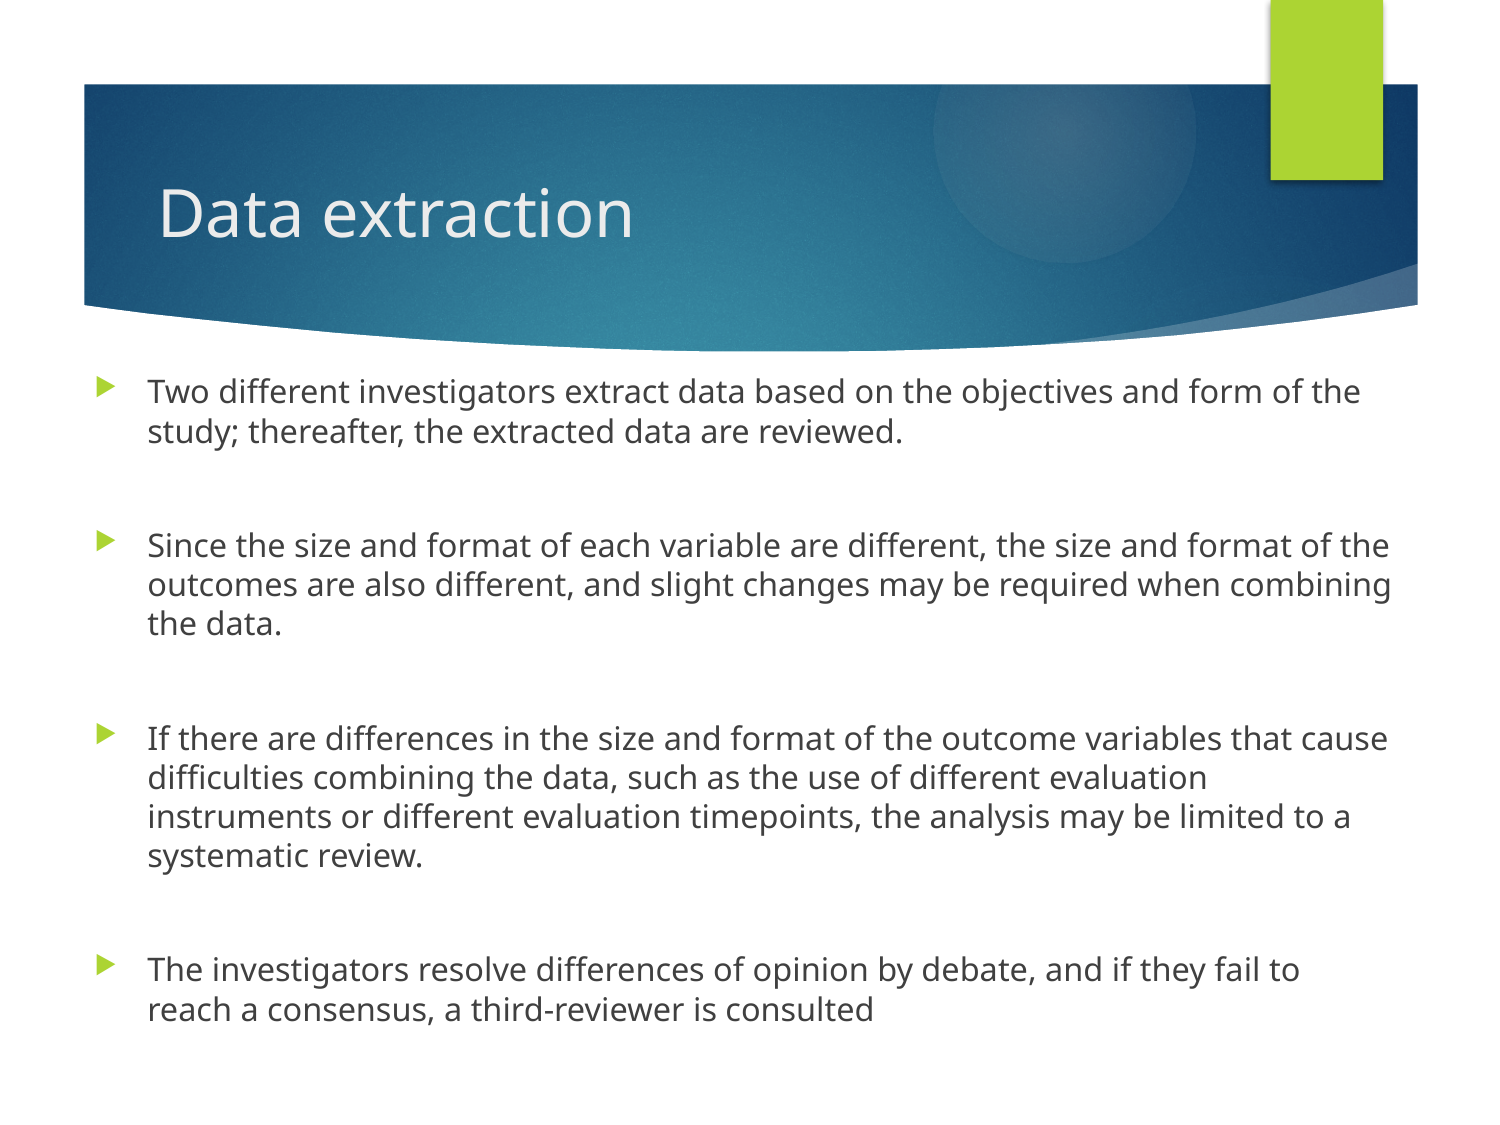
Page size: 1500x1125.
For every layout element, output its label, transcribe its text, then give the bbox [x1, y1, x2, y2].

list Two different investigators extract data based on the objectives and form of the study; thereafter, the extracted data are reviewed. Since the size and format of each variable are different, the size and format of the outcomes are also different, and slight changes may be required when combining the data. If there are differences in the size and format of the outcome variables that cause difficulties combining the data, such as the use of different evaluation instruments or different evaluation timepoints, the analysis may be limited to a systematic review. The investigators resolve differences of opinion by debate, and if they fail to reach a consensus, a third-reviewer is consulted [79, 363, 1410, 1037]
title Data extraction [142, 152, 1183, 269]
